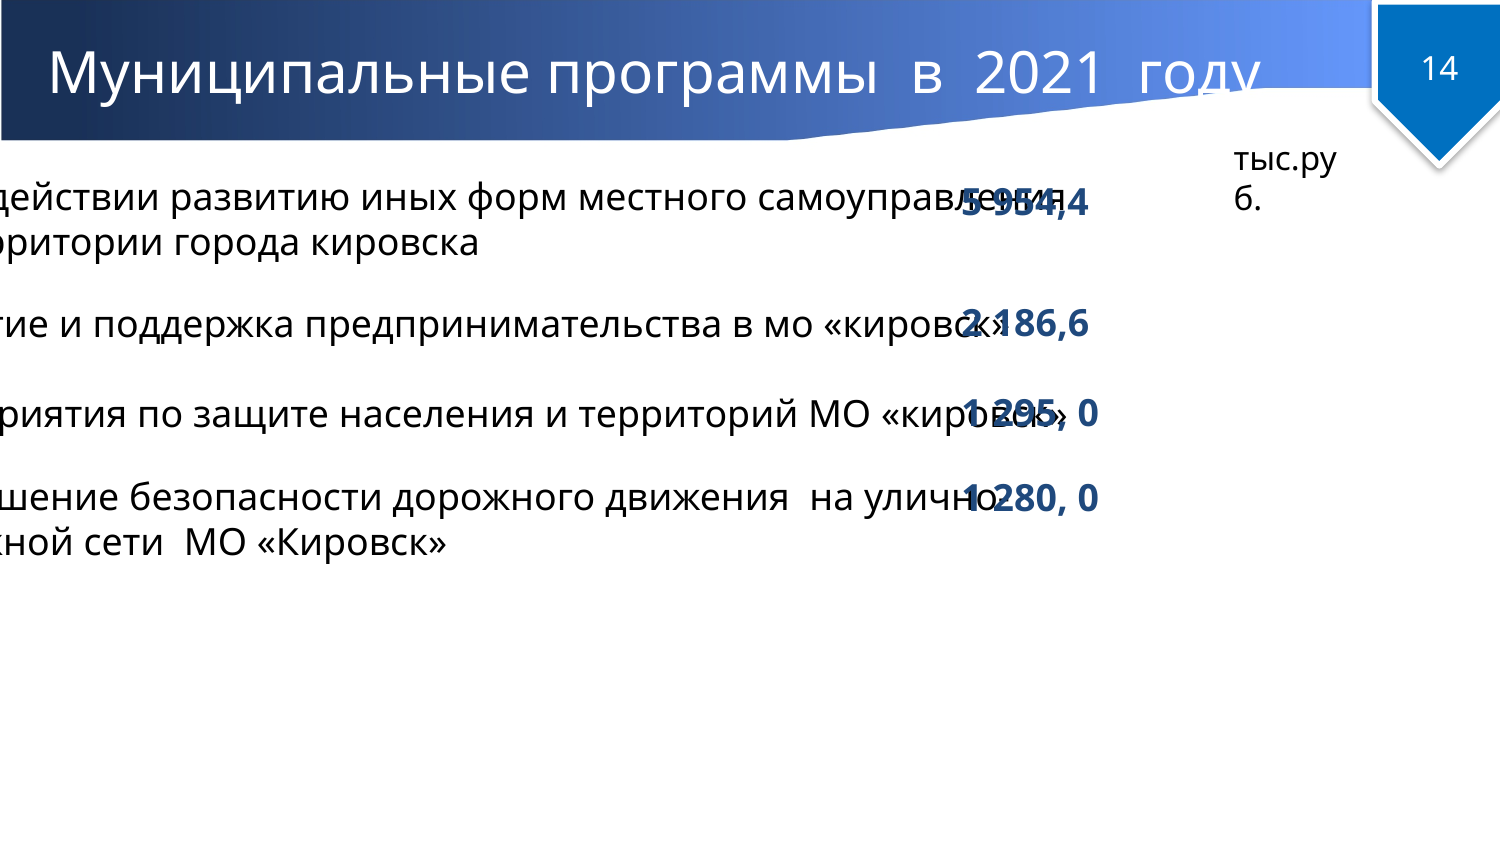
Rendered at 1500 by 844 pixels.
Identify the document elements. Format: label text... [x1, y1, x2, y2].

text_box 14 [1371, 0, 1500, 169]
text_box 1 280, 0 [946, 421, 1115, 527]
text_box тыс.руб. [1218, 89, 1361, 224]
text_box 5 954,4 [946, 170, 1104, 231]
picture [0, 0, 1500, 844]
text_box Повышение безопасности дорожного движения на улично- Дорожной сети МО «Кировск» [0, 420, 1026, 570]
text_box 2 186,6 1 295, 0 [946, 292, 1114, 421]
text_box О содействии развитию иных форм местного самоуправления На территории города кировска [0, 165, 1083, 271]
title Муниципальные программы в 2021 году [32, 0, 1383, 141]
text_box развитие и поддержка предпринимательства в мо «кировск» мероприятия по защите населения и территорий МО «кировск» [0, 292, 946, 420]
